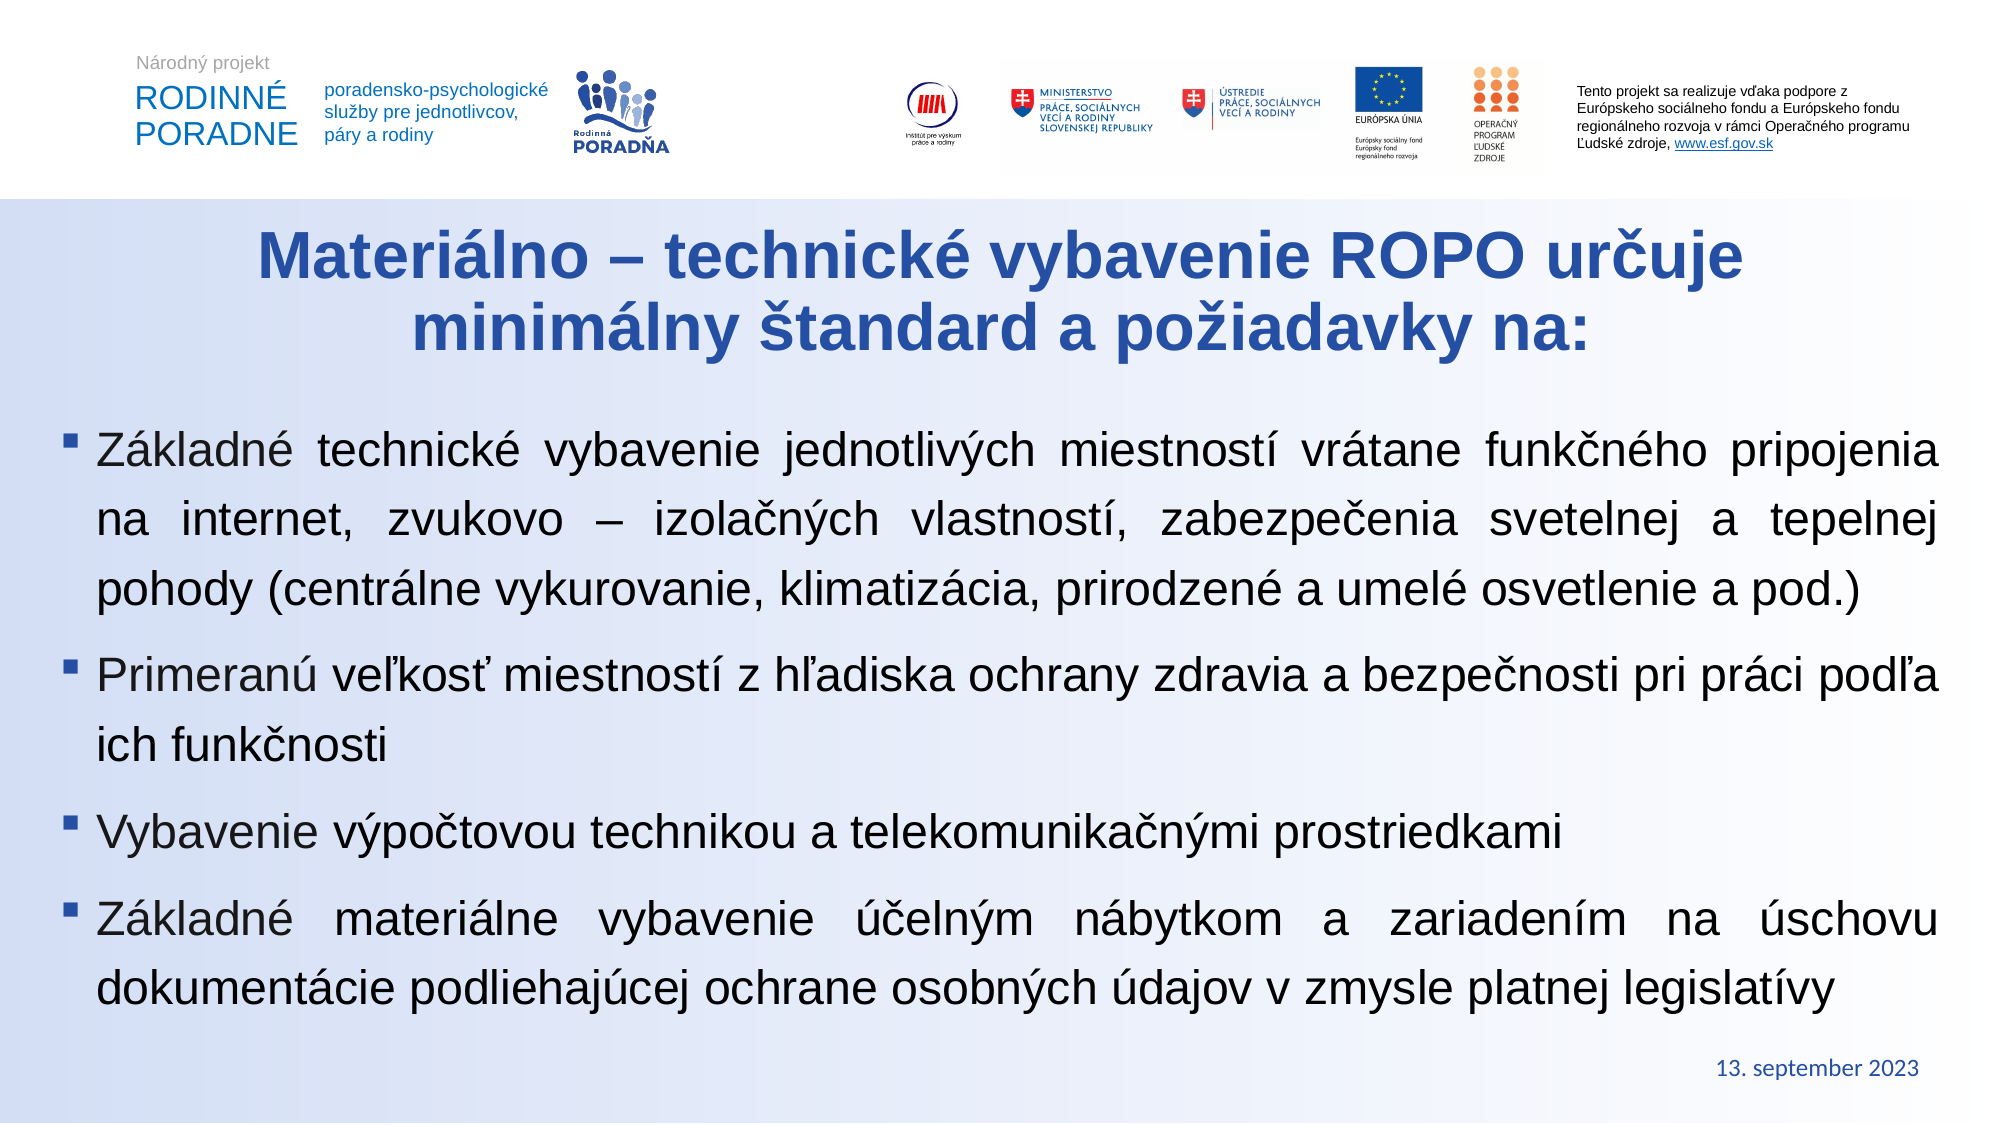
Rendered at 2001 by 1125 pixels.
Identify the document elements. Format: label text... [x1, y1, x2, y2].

list Základné technické vybavenie jednotlivých miestností vrátane funkčného pripojenia na internet, zvukovo – izolačných vlastností, zabezpečenia svetelnej a tepelnej pohody (centrálne vykurovanie, klimatizácia, prirodzené a umelé osvetlenie a pod.) Primeranú veľkosť miestností z hľadiska ochrany zdravia a bezpečnosti pri práci podľa ich funkčnosti Vybavenie výpočtovou technikou a telekomunikačnými prostriedkami Základné materiálne vybavenie účelným nábytkom a zariadením na úschovu dokumentácie podliehajúcej ochrane osobných údajov v zmysle platnej legislatívy [44, 398, 1957, 1035]
text_box RODINNÉ PORADNE [119, 76, 394, 160]
text_box poradensko-psychologické služby pre jednotlivcov, páry a rodiny [309, 70, 554, 153]
title Materiálno – technické vybavenie ROPO určuje minimálny štandard a požiadavky na: [127, 247, 1877, 339]
picture [554, 45, 686, 177]
picture [999, 58, 1545, 177]
text_box Tento projekt sa realizuje vďaka podpore z Európskeho sociálneho fondu a Európskeho fondu regionálneho rozvoja v rámci Operačného programu Ľudské zdroje, www.esf.gov.sk [1562, 74, 1936, 159]
picture [903, 77, 963, 151]
text_box 13. september 2023 [1667, 1047, 1935, 1104]
text_box [0, 198, 2000, 1124]
text_box Národný projekt [121, 45, 395, 82]
